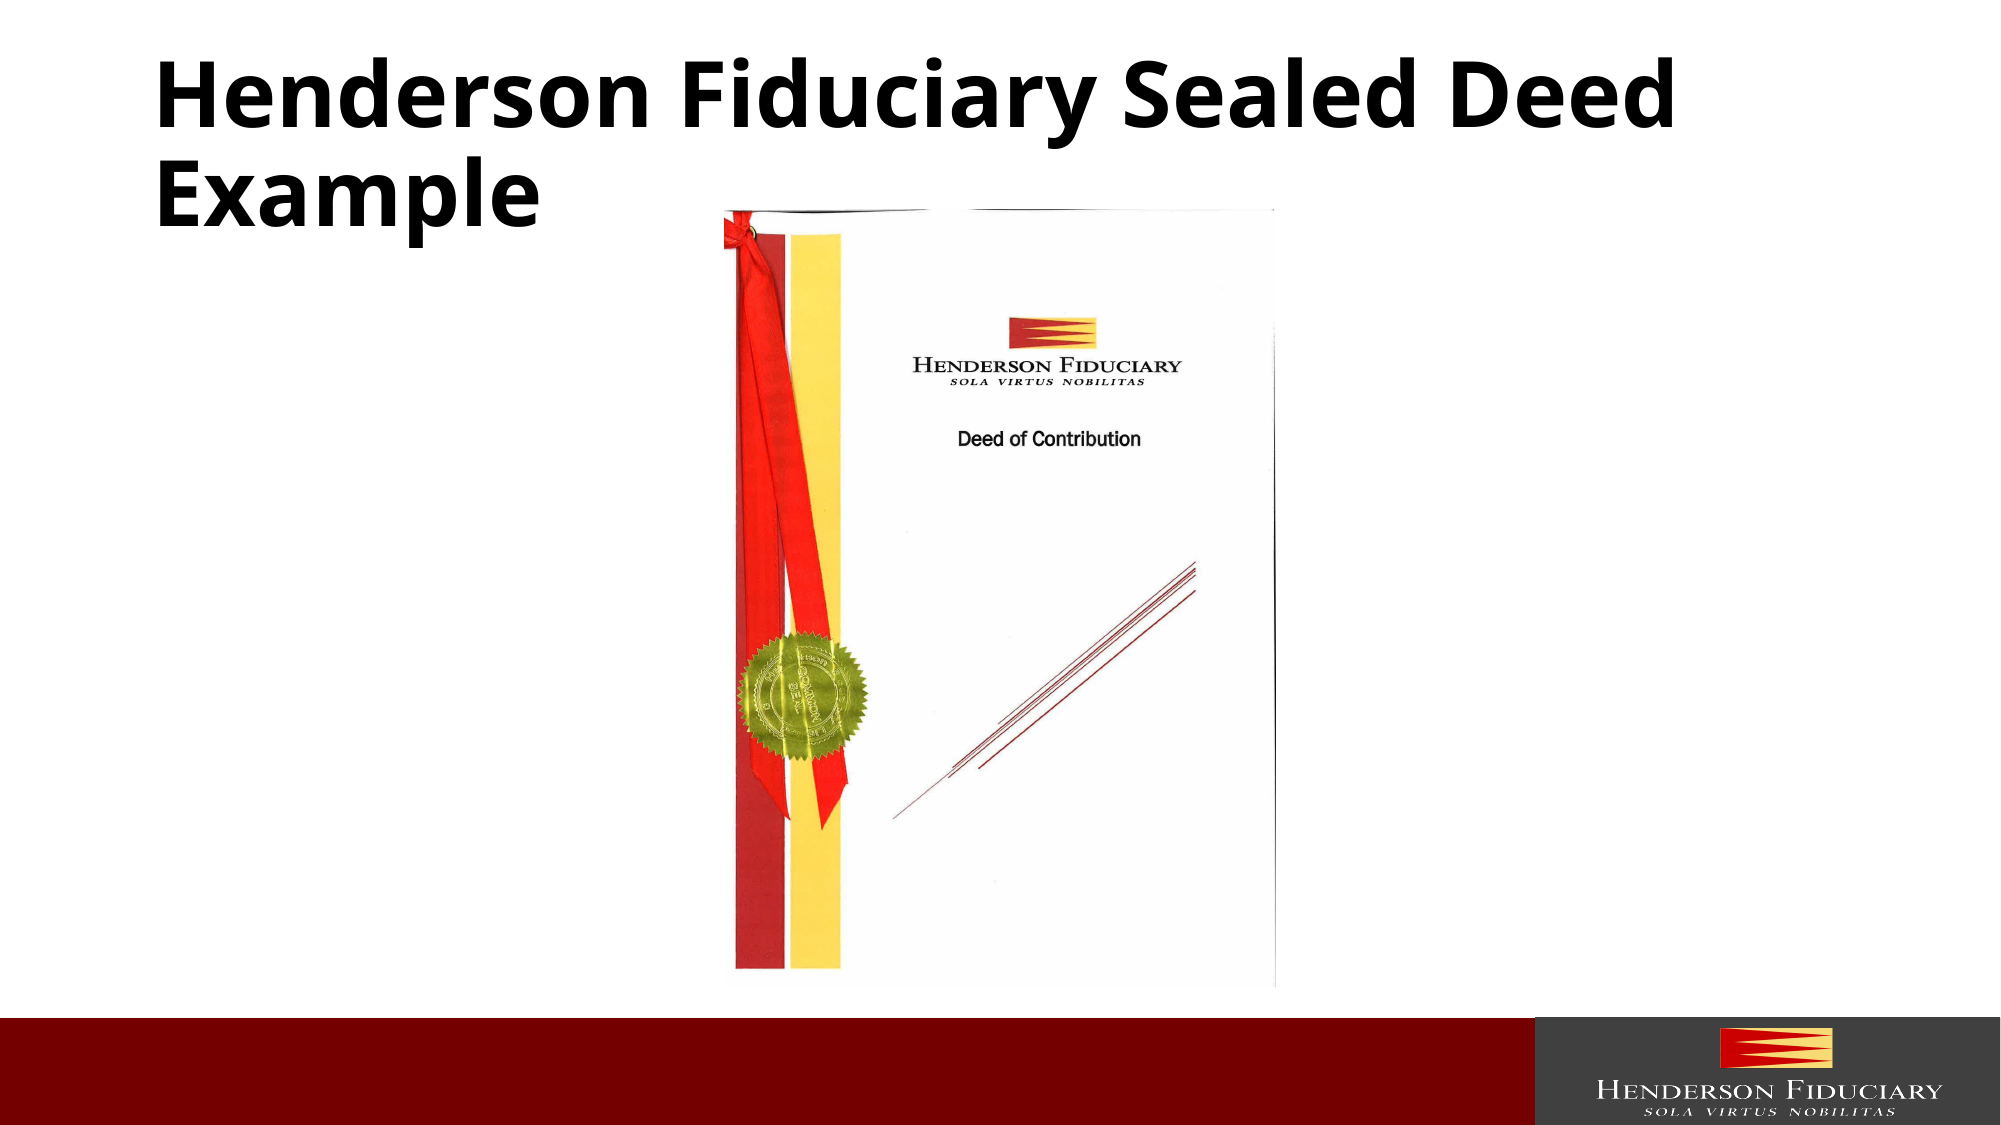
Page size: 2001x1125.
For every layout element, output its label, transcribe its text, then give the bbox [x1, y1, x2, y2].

picture [724, 209, 1276, 988]
title Henderson Fiduciary Sealed Deed Example [137, 38, 1863, 257]
picture [1585, 1024, 1951, 1122]
